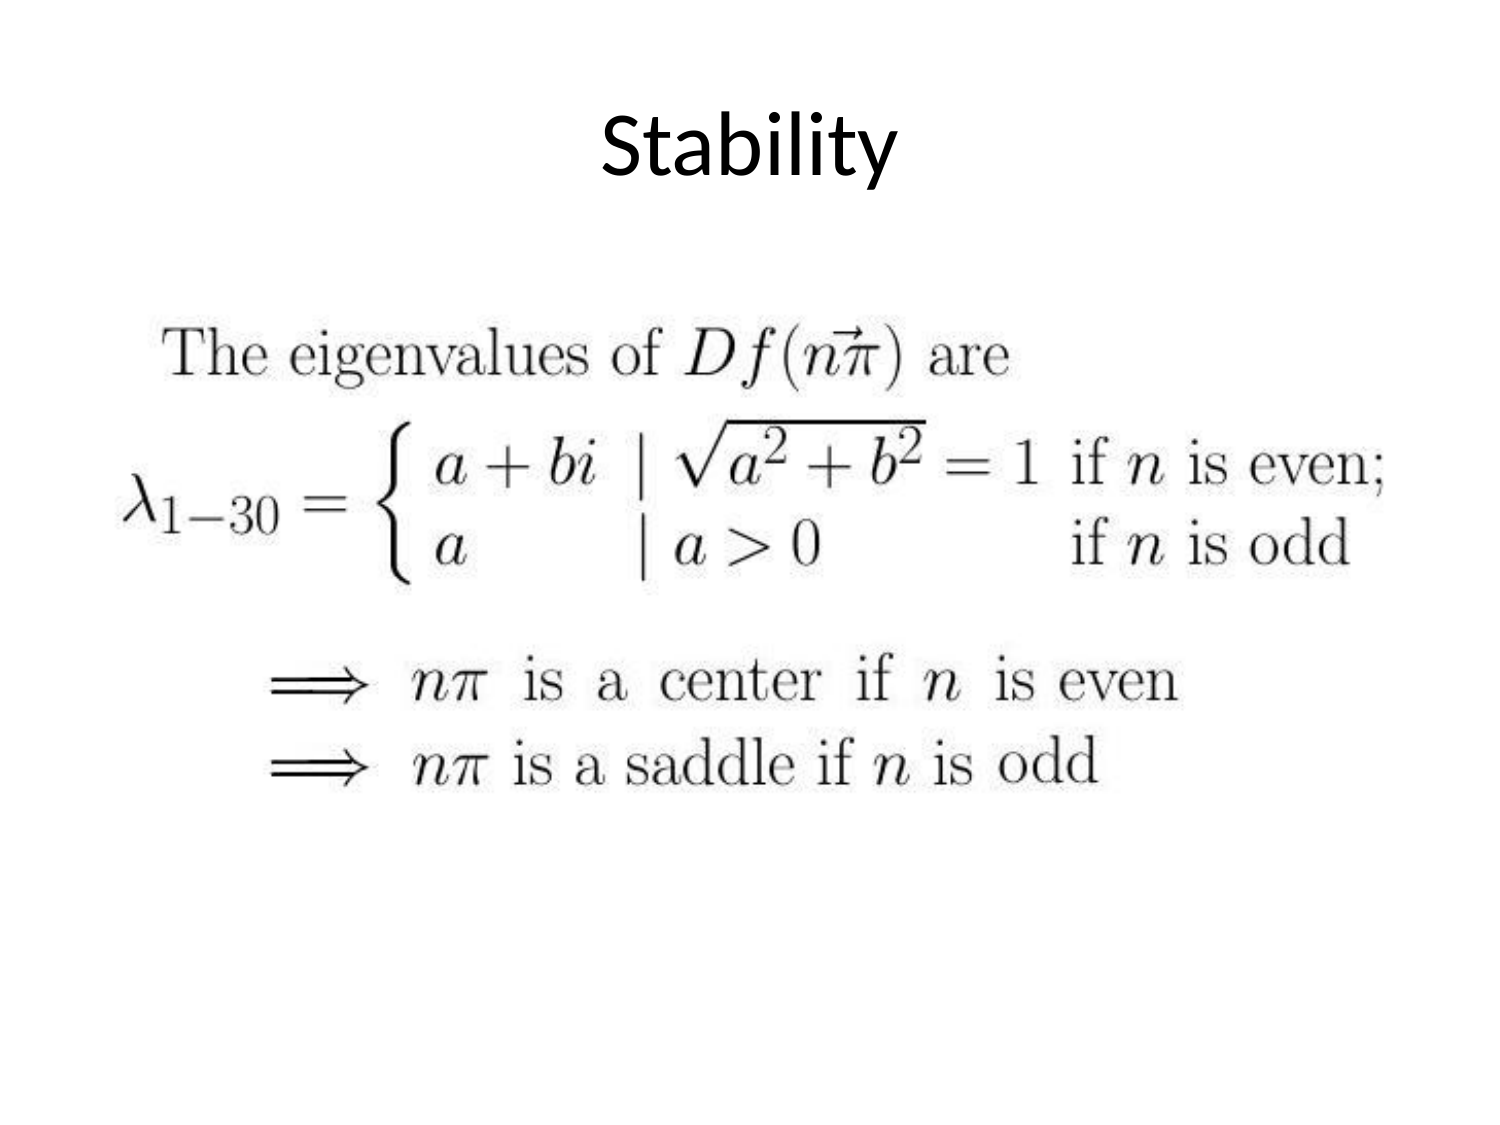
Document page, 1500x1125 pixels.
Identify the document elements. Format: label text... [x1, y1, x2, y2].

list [99, 299, 1398, 819]
title Stability [75, 45, 1425, 233]
